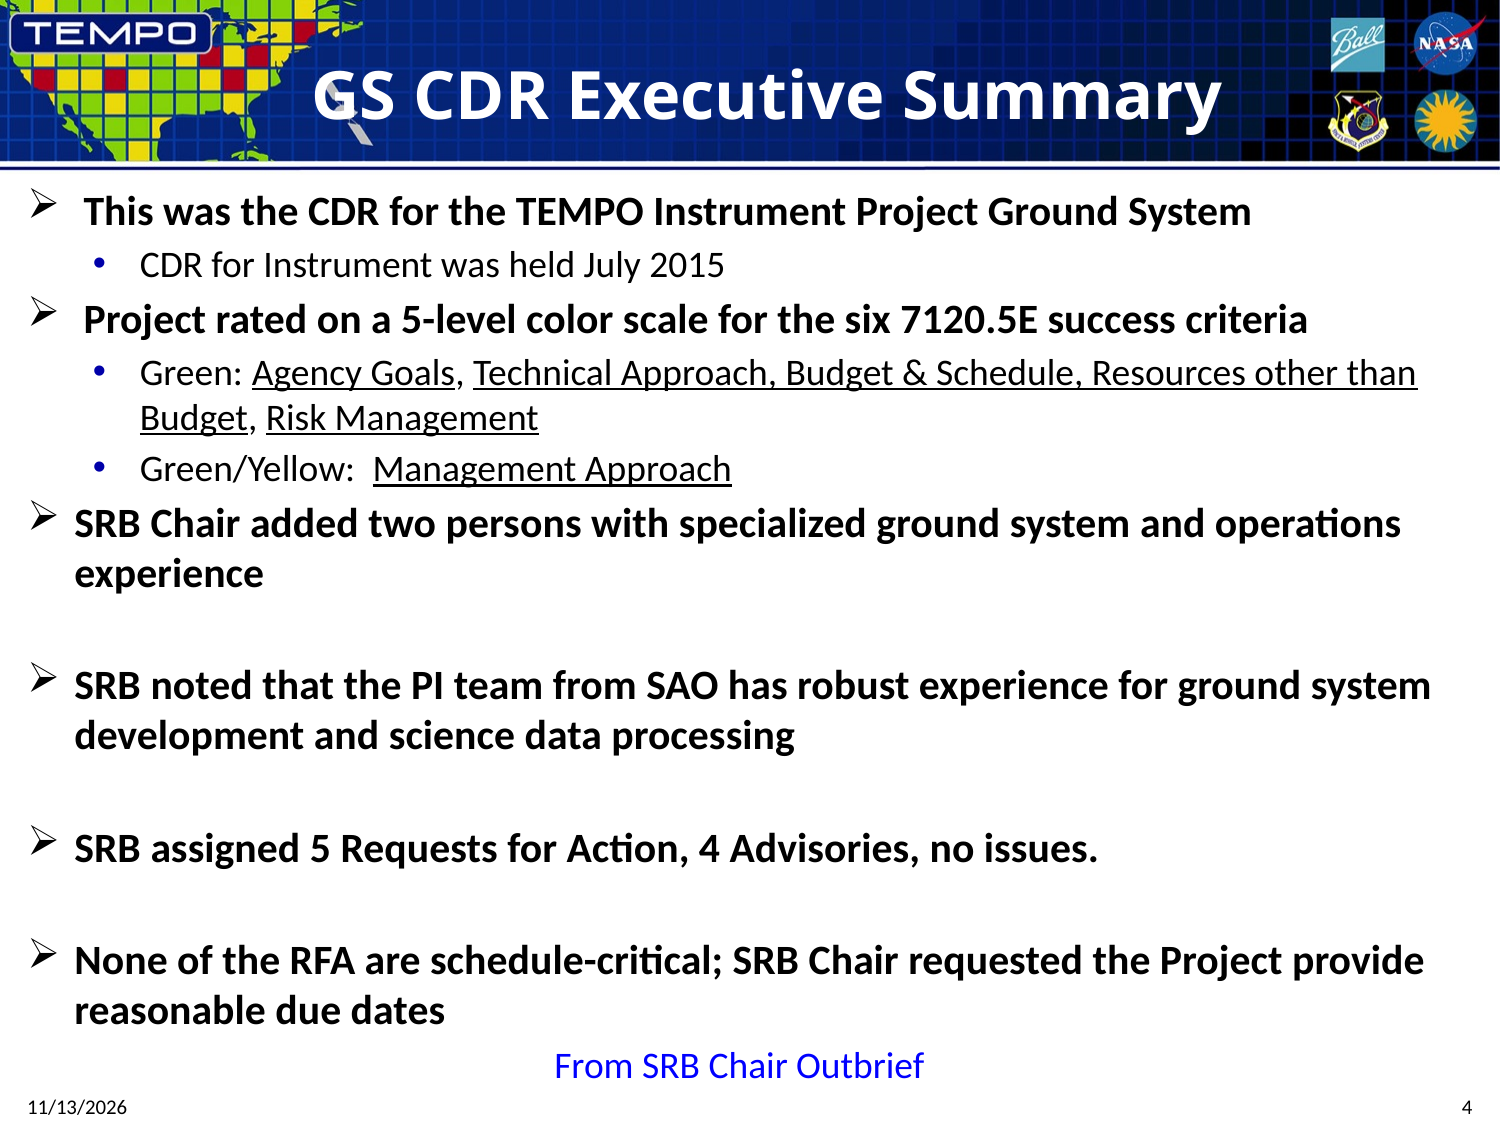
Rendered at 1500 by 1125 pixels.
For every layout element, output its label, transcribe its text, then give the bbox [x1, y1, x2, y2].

list This was the CDR for the TEMPO Instrument Project Ground System CDR for Instrument was held July 2015 Project rated on a 5-level color scale for the six 7120.5E success criteria Green: Agency Goals, Technical Approach, Budget & Schedule, Resources other than Budget, Risk Management Green/Yellow: Management Approach SRB Chair added two persons with specialized ground system and operations experience SRB noted that the PI team from SAO has robust experience for ground system development and science data processing SRB assigned 5 Requests for Action, 4 Advisories, no issues. None of the RFA are schedule-critical; SRB Chair requested the Project provide reasonable due dates [12, 176, 1480, 1092]
picture [0, 0, 1500, 175]
text_box From SRB Chair Outbrief [539, 1033, 953, 1094]
title GS CDR Executive Summary [157, 45, 1377, 150]
